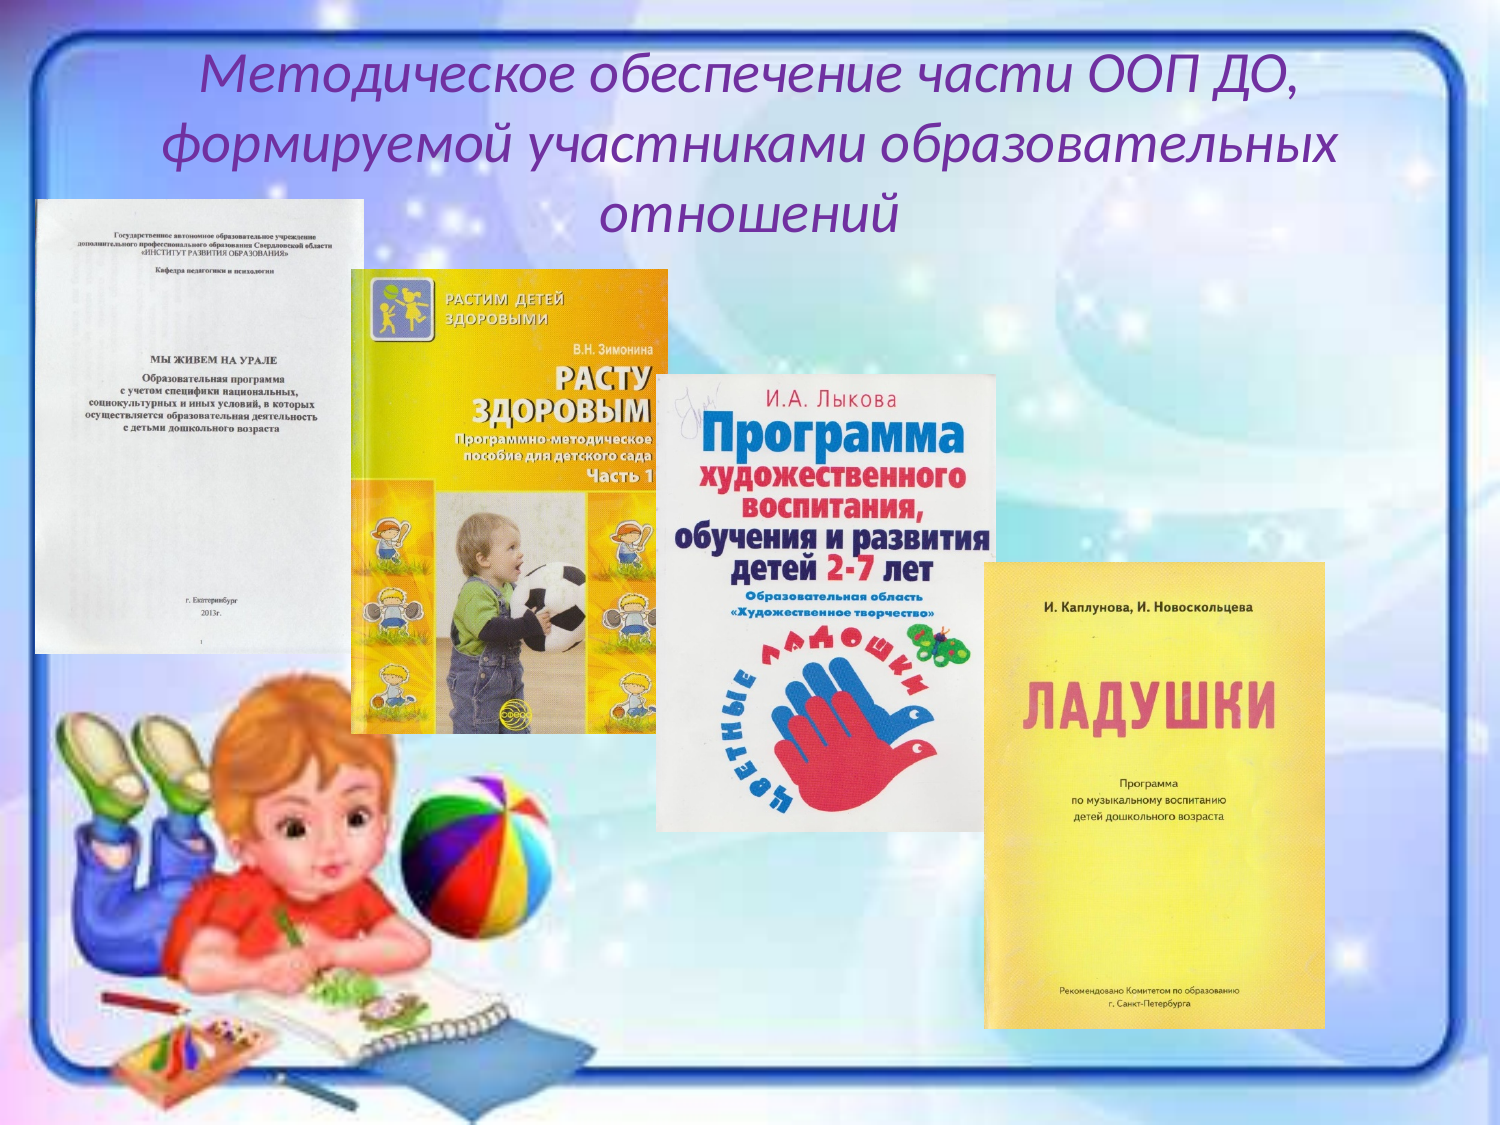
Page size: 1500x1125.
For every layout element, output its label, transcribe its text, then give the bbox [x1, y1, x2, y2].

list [34, 198, 364, 654]
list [655, 374, 996, 832]
title Методическое обеспечение части ООП ДО, формируемой участниками образовательных отношений [75, 45, 1425, 233]
picture [0, 0, 1500, 1125]
